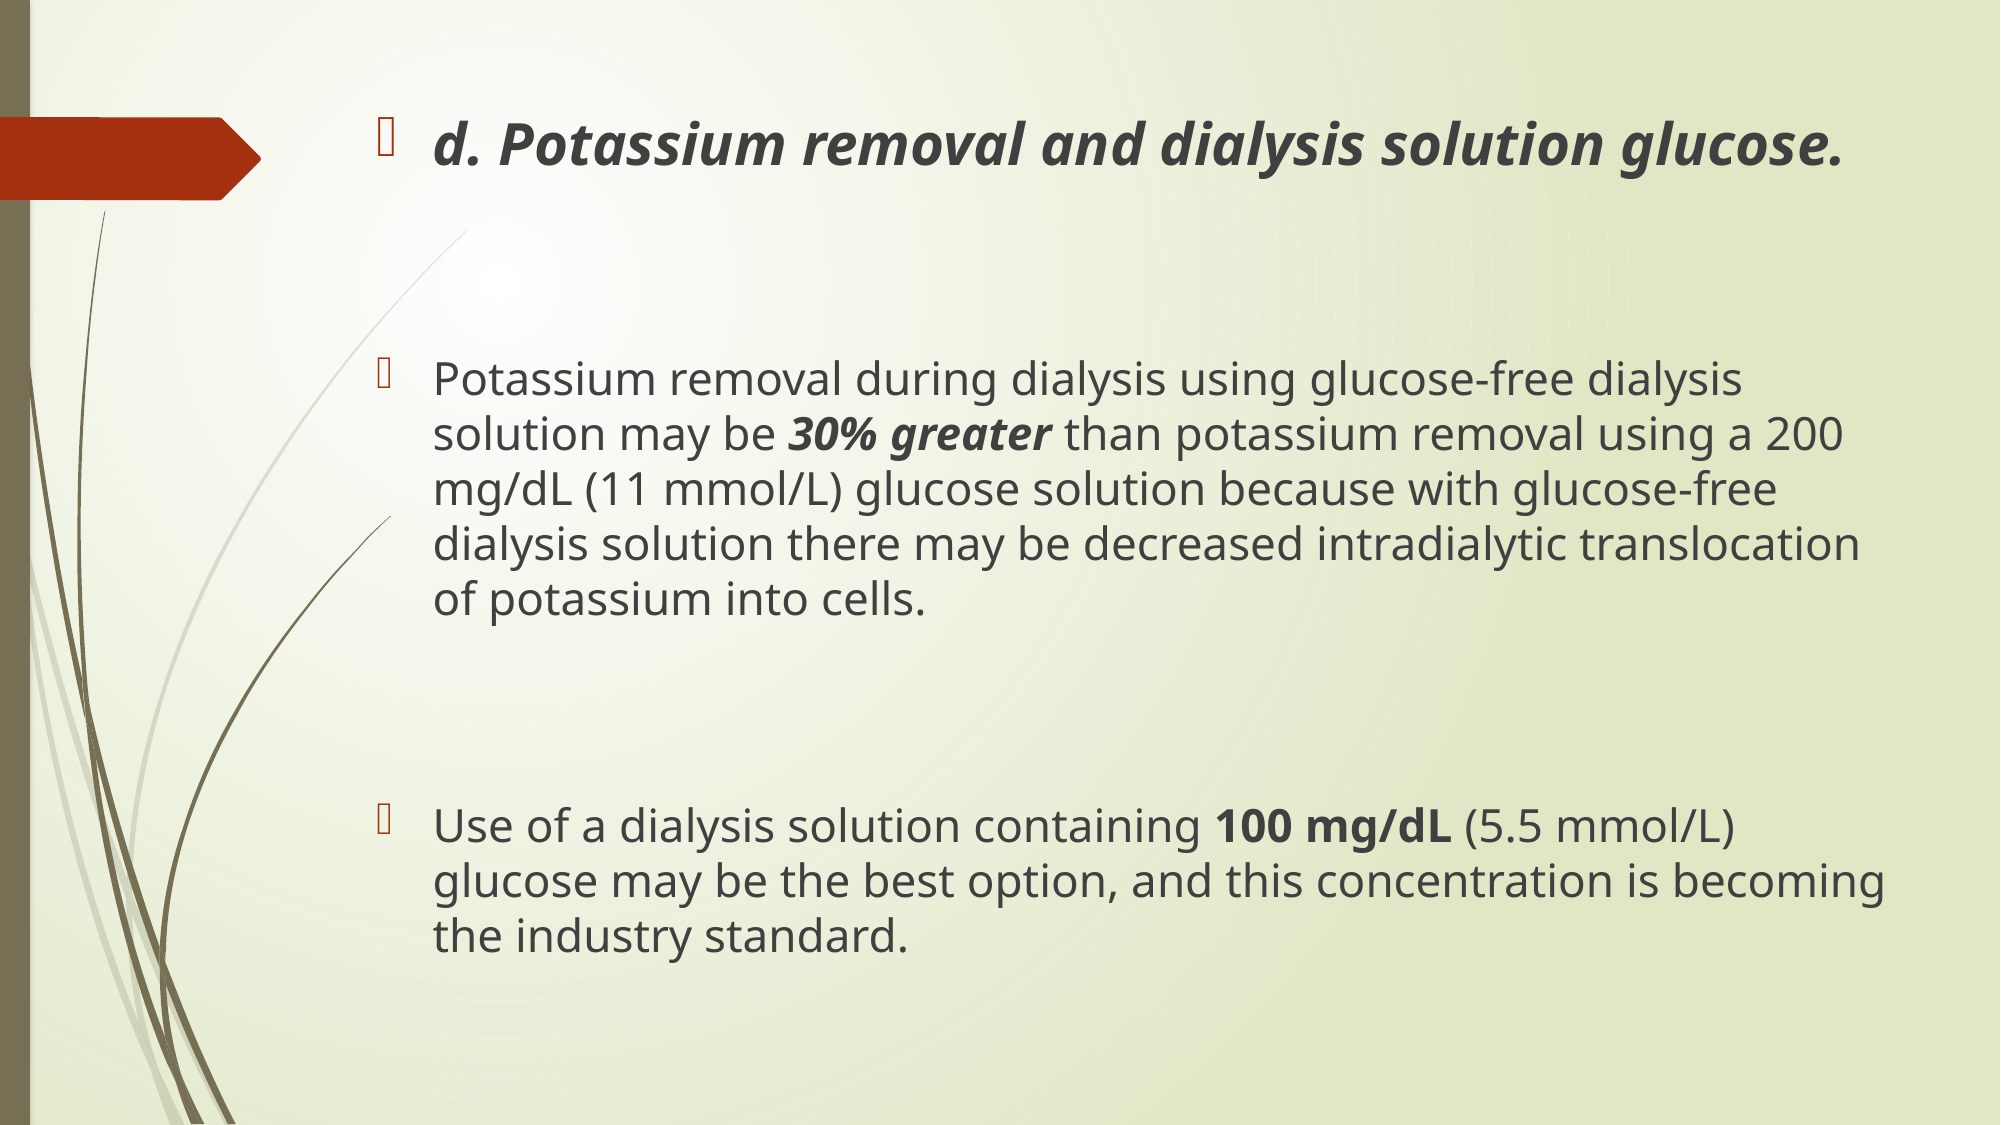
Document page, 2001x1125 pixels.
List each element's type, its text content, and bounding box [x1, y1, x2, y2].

list d. Potassium removal and dialysis solution glucose. Potassium removal during dialysis using glucose-free dialysis solution may be 30% greater than potassium removal using a 200 mg/dL (11 mmol/L) glucose solution because with glucose-free dialysis solution there may be decreased intradialytic translocation of potassium into cells. Use of a dialysis solution containing 100 mg/dL (5.5 mmol/L) glucose may be the best option, and this concentration is becoming the industry standard. [361, 99, 1921, 1125]
